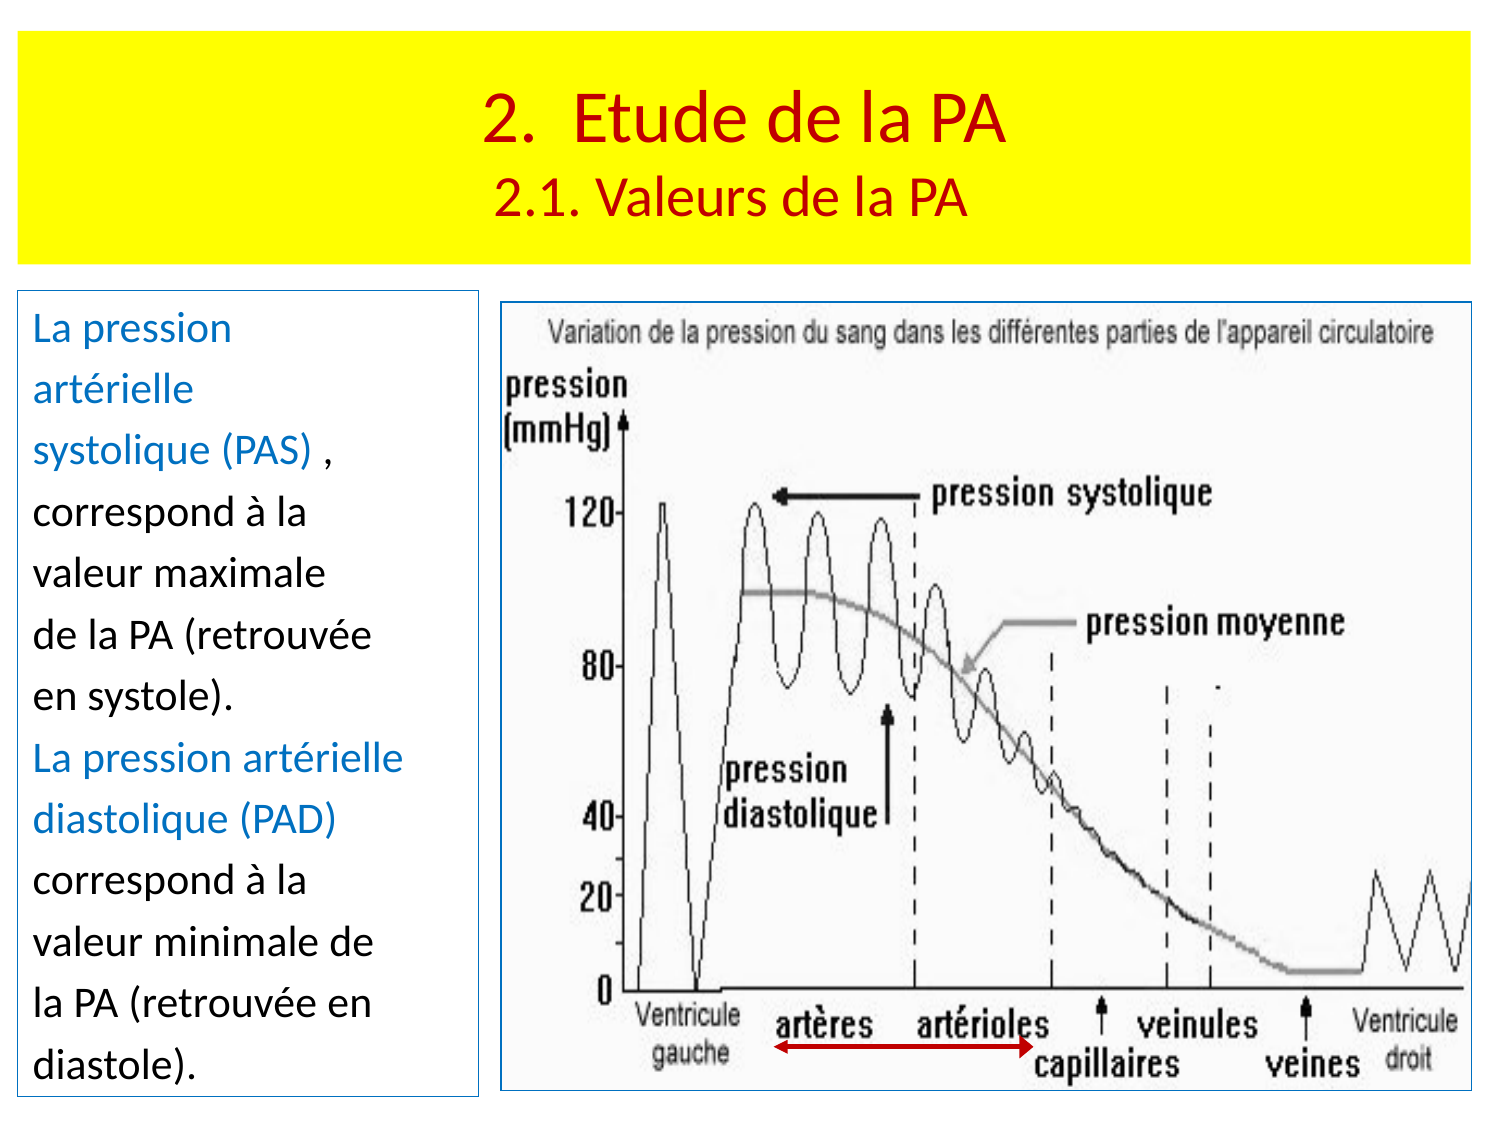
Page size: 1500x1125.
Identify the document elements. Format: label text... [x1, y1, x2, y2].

title 2. Etude de la PA 2.1. Valeurs de la PA [17, 30, 1471, 265]
text_box La pression artérielle systolique (PAS) , correspond à la valeur maximale de la PA (retrouvée en systole). La pression artérielle diastolique (PAD) correspond à la valeur minimale de la PA (retrouvée en diastole). [17, 290, 479, 1097]
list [501, 302, 1471, 1090]
